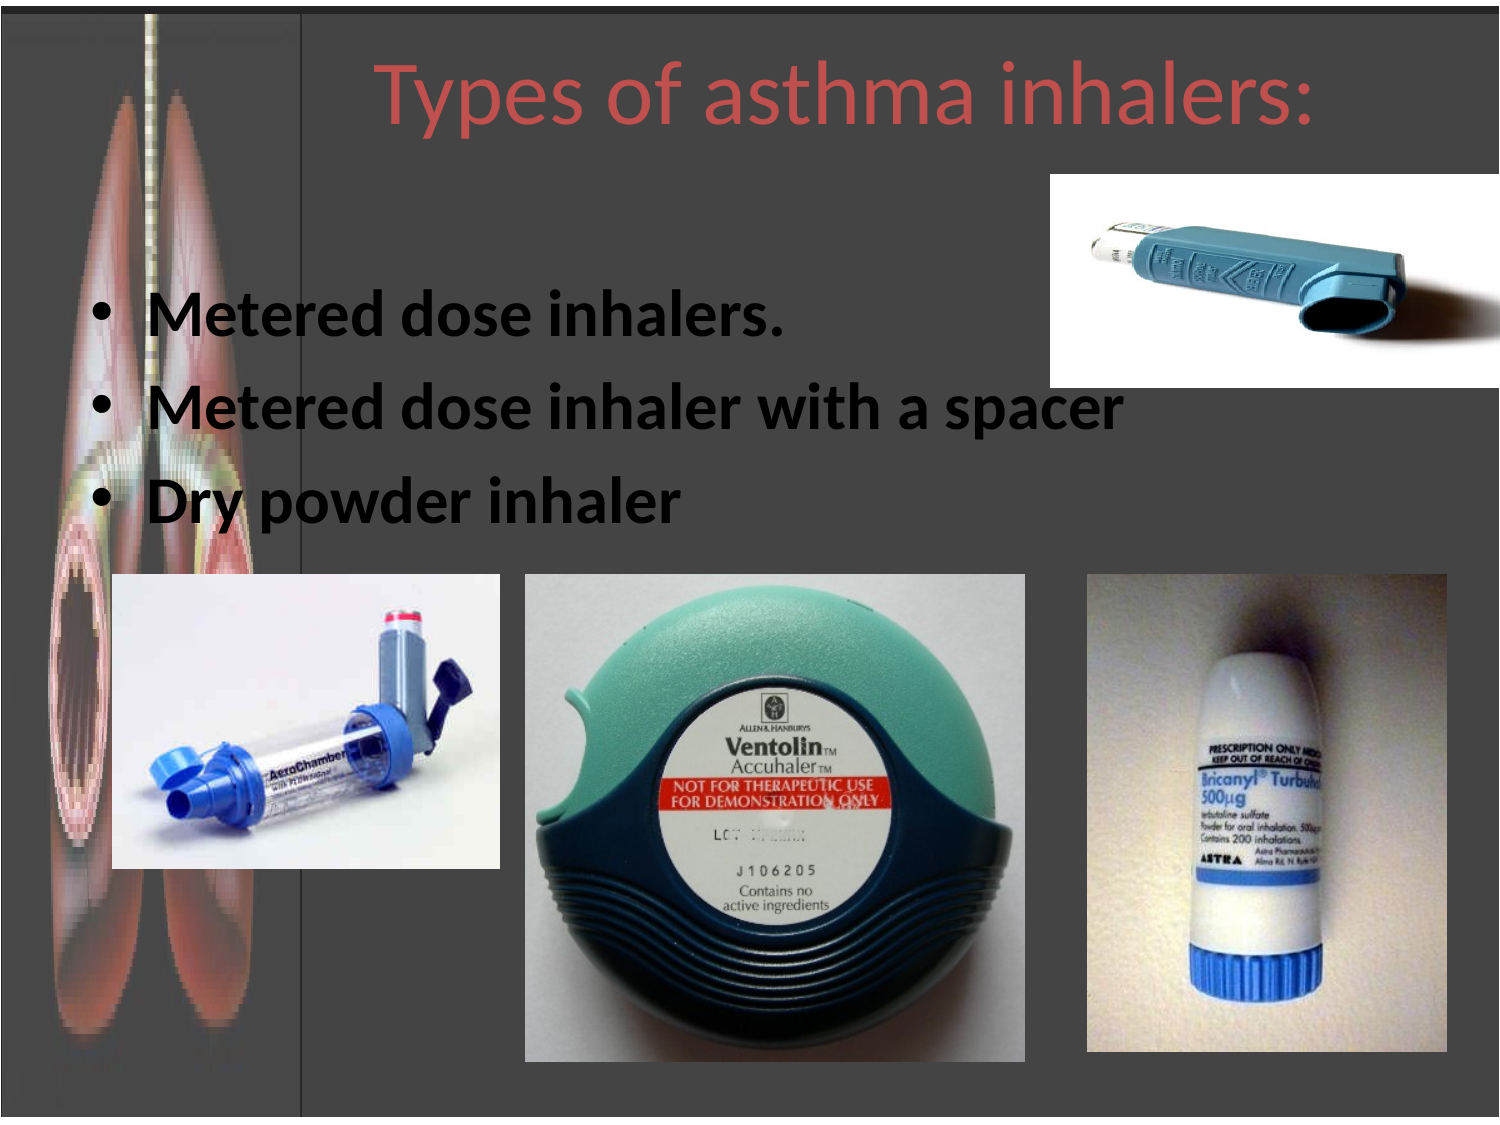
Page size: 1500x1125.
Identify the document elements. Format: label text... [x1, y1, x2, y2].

picture [1049, 174, 1500, 388]
title Types of asthma inhalers: [287, 0, 1425, 175]
list Metered dose inhalers. Metered dose inhaler with a spacer Dry powder inhaler [75, 262, 1425, 1005]
picture [112, 574, 501, 869]
picture [524, 574, 1026, 1062]
picture [1087, 574, 1447, 1052]
